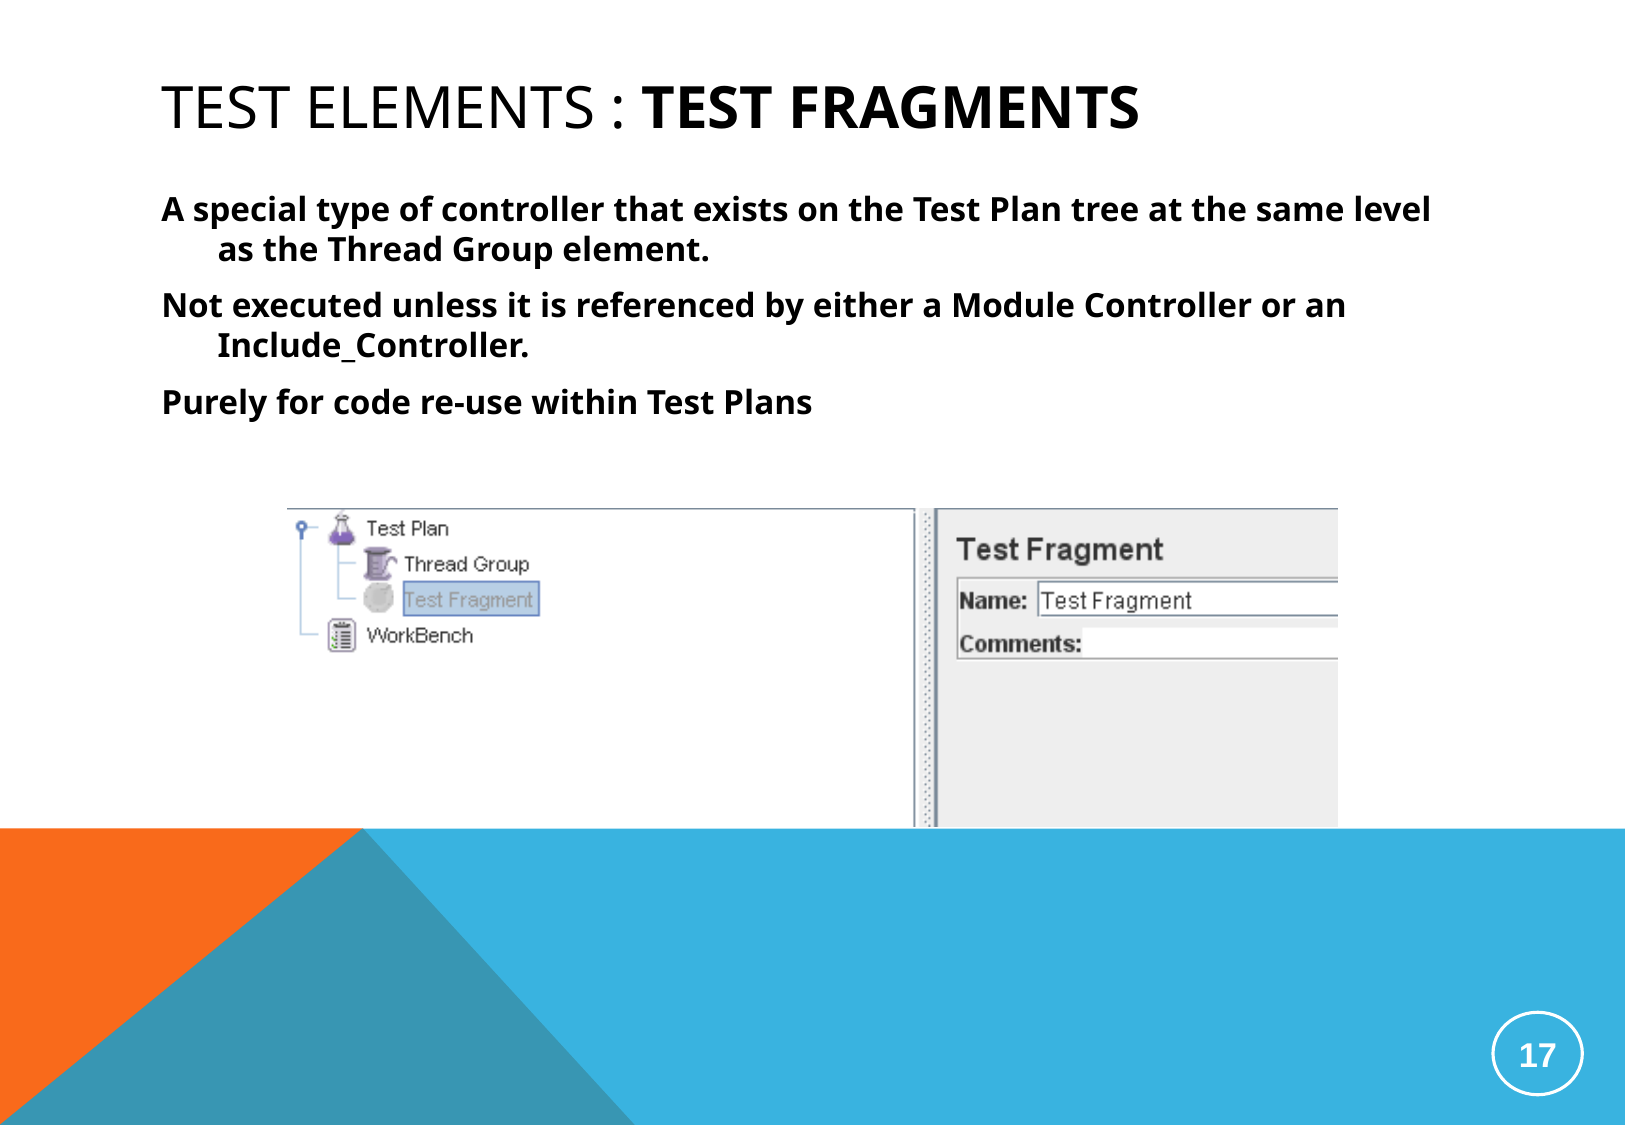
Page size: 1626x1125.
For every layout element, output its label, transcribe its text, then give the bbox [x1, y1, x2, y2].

picture [287, 507, 1338, 828]
title Test elements : Test Fragments [146, 60, 1483, 150]
slide_number 17 [1491, 1010, 1584, 1097]
list A special type of controller that exists on the Test Plan tree at the same level as the Thread Group element. Not executed unless it is referenced by either a Module Controller or an Include_Controller. Purely for code re-use within Test Plans [146, 180, 1483, 509]
